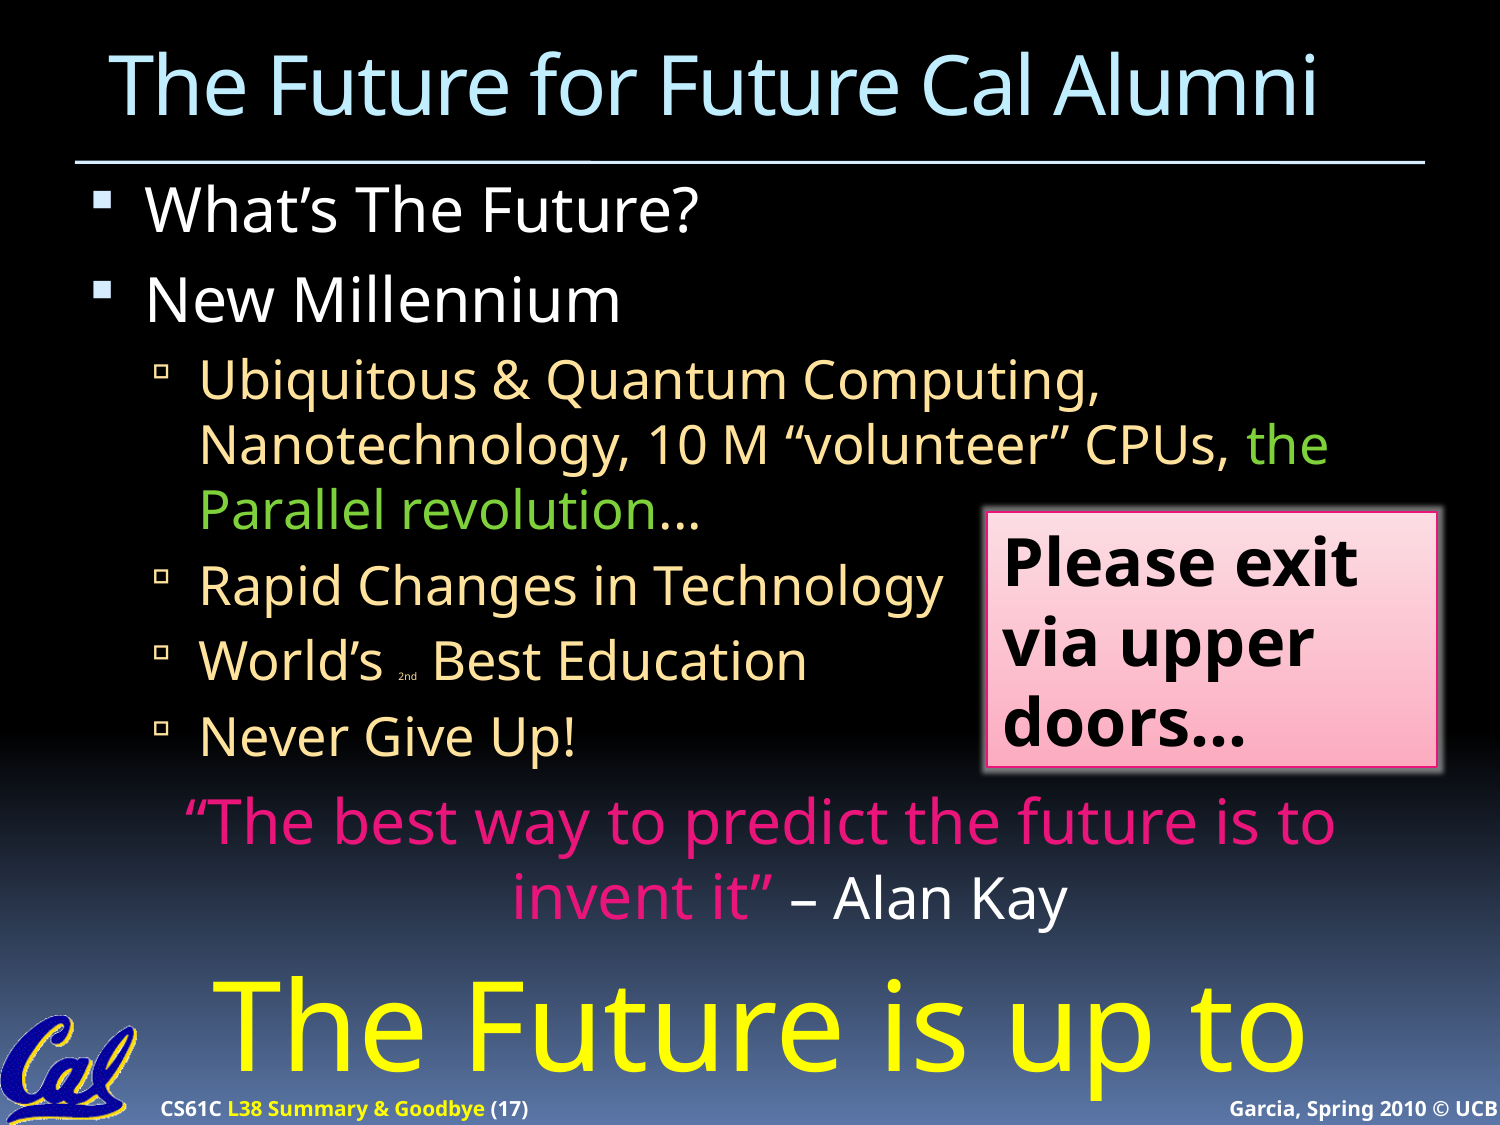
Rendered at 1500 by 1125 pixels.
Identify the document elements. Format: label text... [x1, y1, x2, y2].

picture [0, 1015, 140, 1125]
title The Future for Future Cal Alumni [93, 24, 1420, 120]
text_box Please exit via upper doors… [986, 511, 1438, 768]
list What’s The Future? New Millennium Ubiquitous & Quantum Computing, Nanotechnology, 10 M “volunteer” CPUs, the Parallel revolution... Rapid Changes in Technology World’s 2nd Best Education Never Give Up! “The best way to predict the future is to invent it” – Alan Kay The Future is up to you! [62, 162, 1451, 1098]
